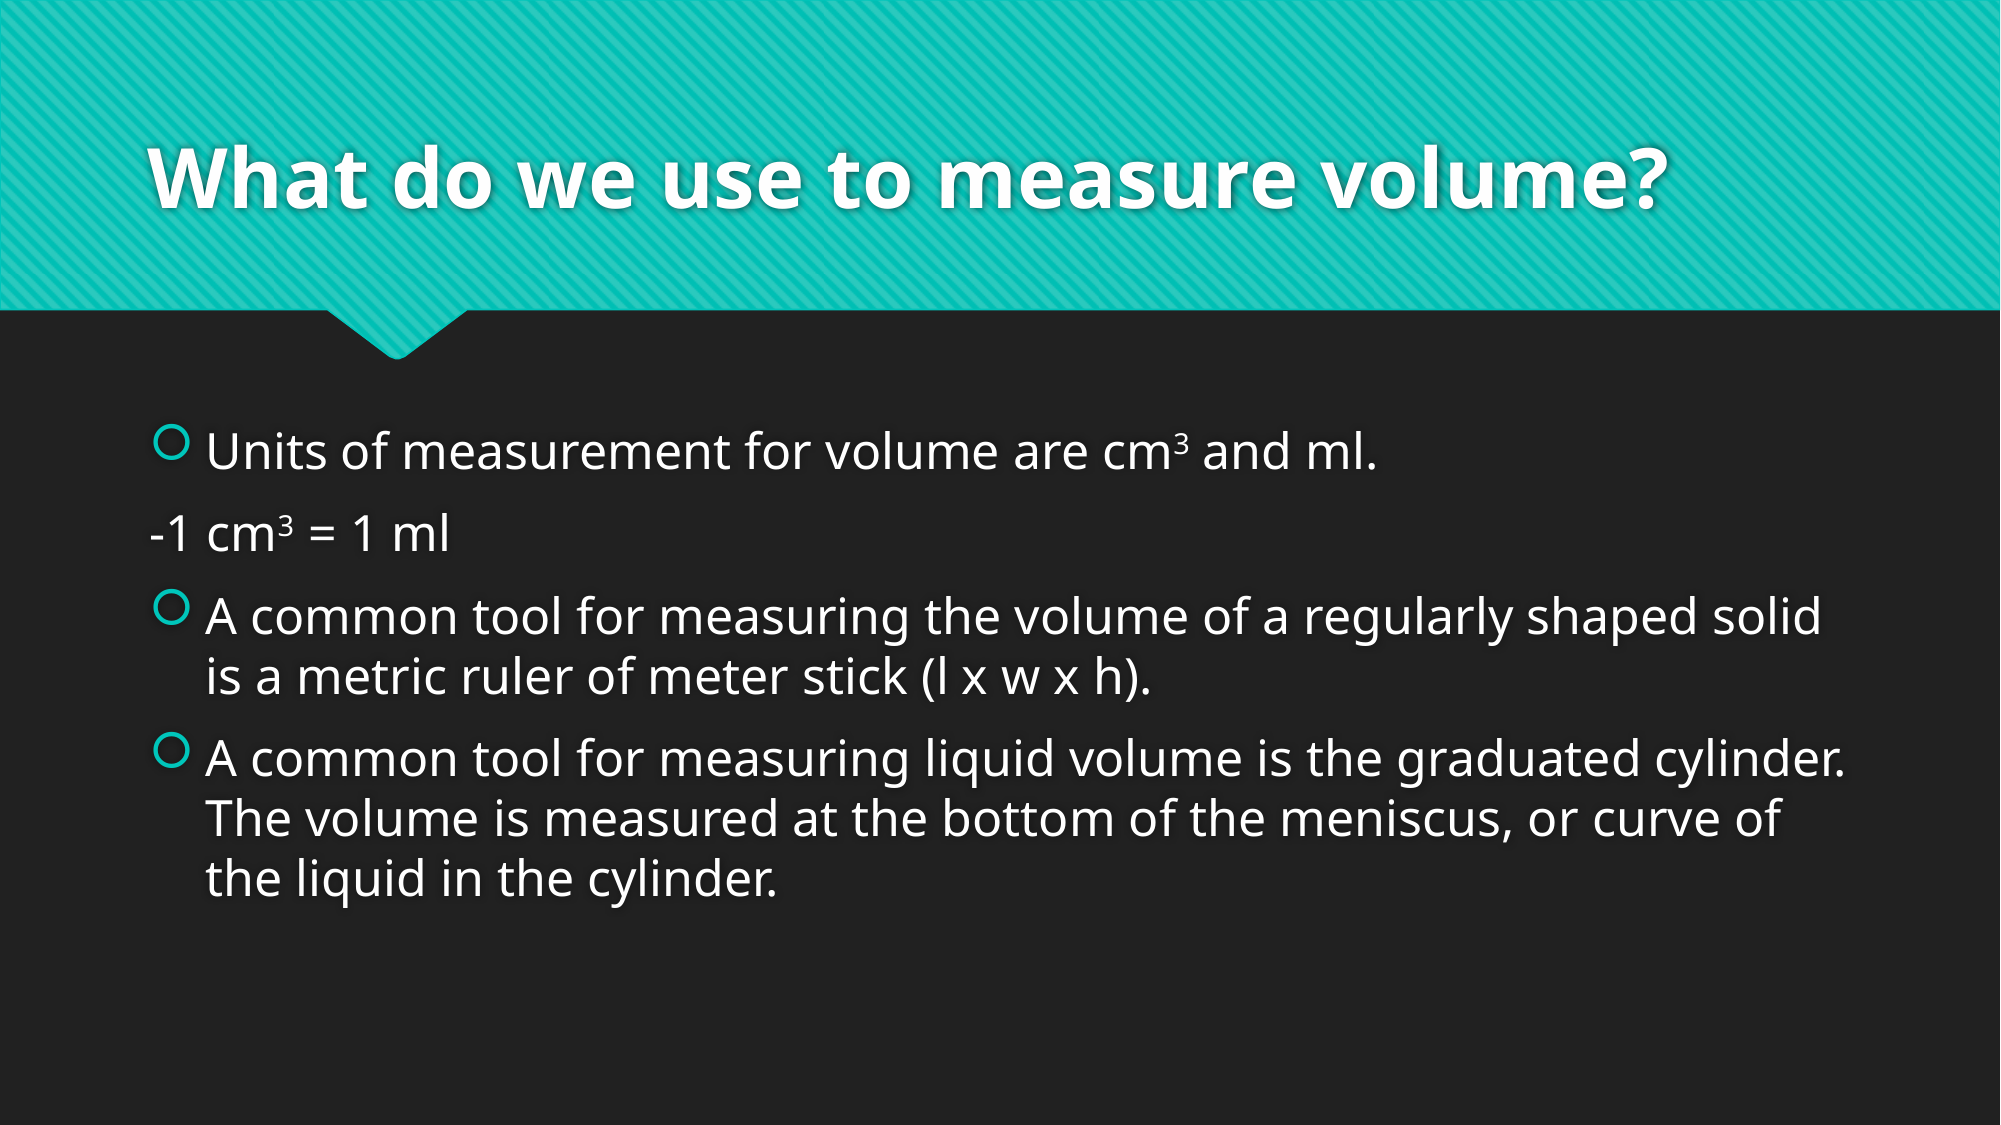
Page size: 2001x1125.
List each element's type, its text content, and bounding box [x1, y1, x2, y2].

title What do we use to measure volume? [132, 73, 1868, 233]
list Units of measurement for volume are cm3 and ml. -1 cm3 = 1 ml A common tool for measuring the volume of a regularly shaped solid is a metric ruler of meter stick (l x w x h). A common tool for measuring liquid volume is the graduated cylinder. The volume is measured at the bottom of the meniscus, or curve of the liquid in the cylinder. [134, 364, 1866, 962]
